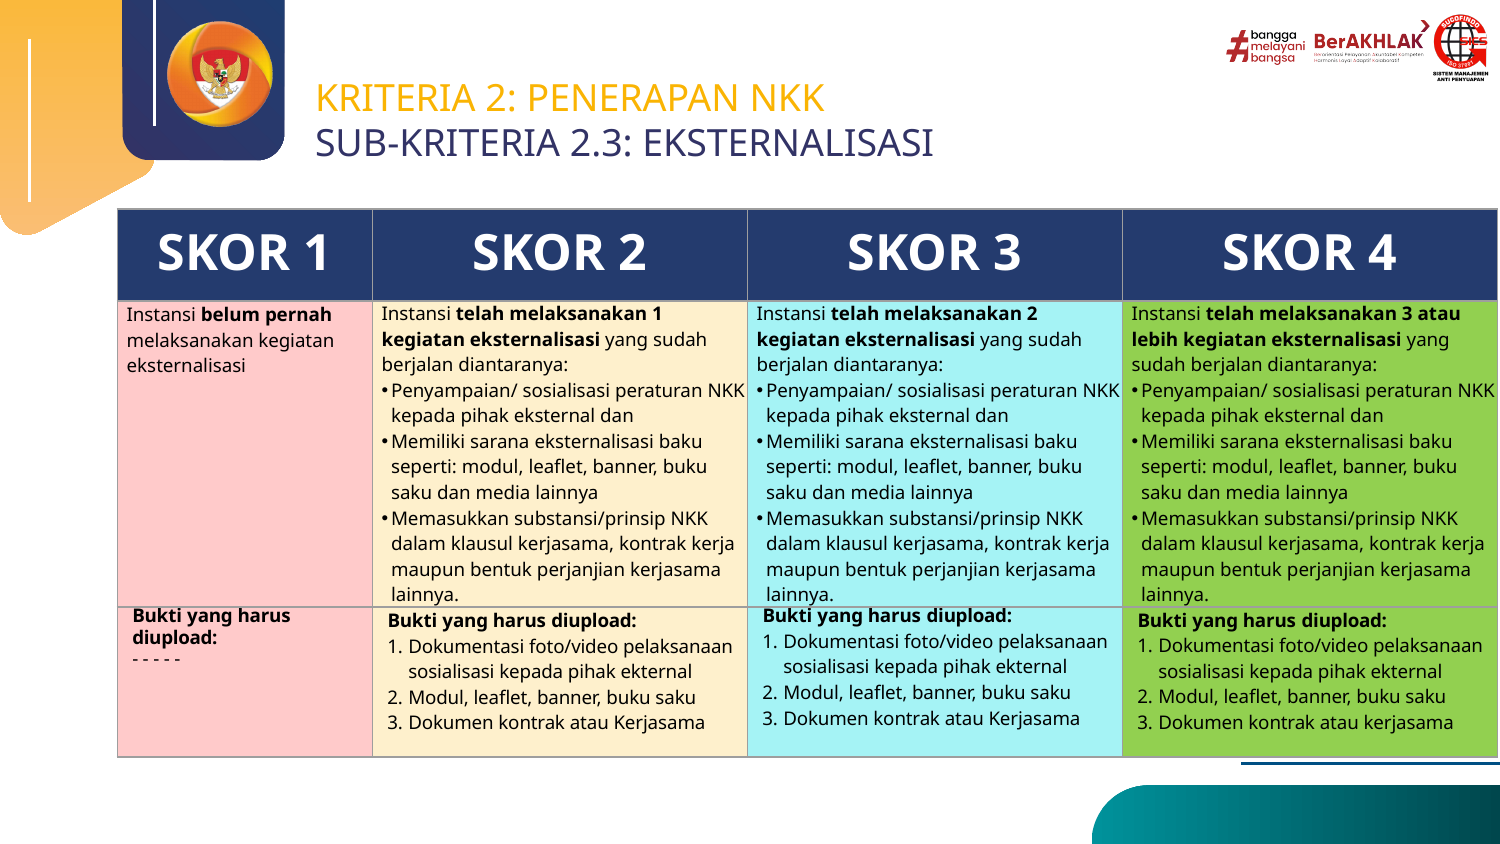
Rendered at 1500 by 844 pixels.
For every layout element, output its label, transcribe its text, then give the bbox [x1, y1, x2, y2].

table_header SKOR 3 [748, 210, 1122, 300]
title KRITERIA 2: PENERAPAN NKK SUB-KRITERIA 2.3: EKSTERNALISASI [300, 58, 1430, 183]
table_cell Instansi telah melaksanakan 1 kegiatan eksternalisasi yang sudah berjalan diantaranya: Penyampaian/ sosialisasi peraturan NKK kepada pihak eksternal dan Memiliki sarana eksternalisasi baku seperti: modul, leaflet, banner, buku saku dan media lainnya Memasukkan substansi/prinsip NKK dalam klausul kerjasama, kontrak kerja maupun bentuk perjanjian kerjasama lainnya. [373, 302, 747, 606]
table_cell Bukti yang harus diupload: Dokumentasi foto/video pelaksanaan sosialisasi kepada pihak ekternal Modul, leaflet, banner, buku saku Dokumen kontrak atau kerjasama [1123, 608, 1497, 756]
table_cell Bukti yang harus diupload: Dokumentasi foto/video pelaksanaan sosialisasi kepada pihak ekternal Modul, leaflet, banner, buku saku Dokumen kontrak atau Kerjasama [373, 608, 747, 756]
table_cell Instansi telah melaksanakan 3 atau lebih kegiatan eksternalisasi yang sudah berjalan diantaranya: Penyampaian/ sosialisasi peraturan NKK kepada pihak eksternal dan Memiliki sarana eksternalisasi baku seperti: modul, leaflet, banner, buku saku dan media lainnya Memasukkan substansi/prinsip NKK dalam klausul kerjasama, kontrak kerja maupun bentuk perjanjian kerjasama lainnya. [1123, 302, 1497, 606]
table_cell Instansi telah melaksanakan 2 kegiatan eksternalisasi yang sudah berjalan diantaranya: Penyampaian/ sosialisasi peraturan NKK kepada pihak eksternal dan Memiliki sarana eksternalisasi baku seperti: modul, leaflet, banner, buku saku dan media lainnya Memasukkan substansi/prinsip NKK dalam klausul kerjasama, kontrak kerja maupun bentuk perjanjian kerjasama lainnya. [748, 302, 1122, 606]
picture [167, 21, 273, 128]
table_header SKOR 2 [373, 210, 747, 300]
table_cell Bukti yang harus diupload: Dokumentasi foto/video pelaksanaan sosialisasi kepada pihak ekternal Modul, leaflet, banner, buku saku Dokumen kontrak atau Kerjasama [748, 608, 1122, 756]
table_header SKOR 4 [1123, 210, 1497, 300]
table_header SKOR 1 [118, 210, 372, 300]
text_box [1226, 9, 1500, 89]
table_cell Bukti yang harus diupload: - - - - - [118, 608, 372, 756]
table_cell Instansi belum pernah melaksanakan kegiatan eksternalisasi [118, 302, 372, 606]
